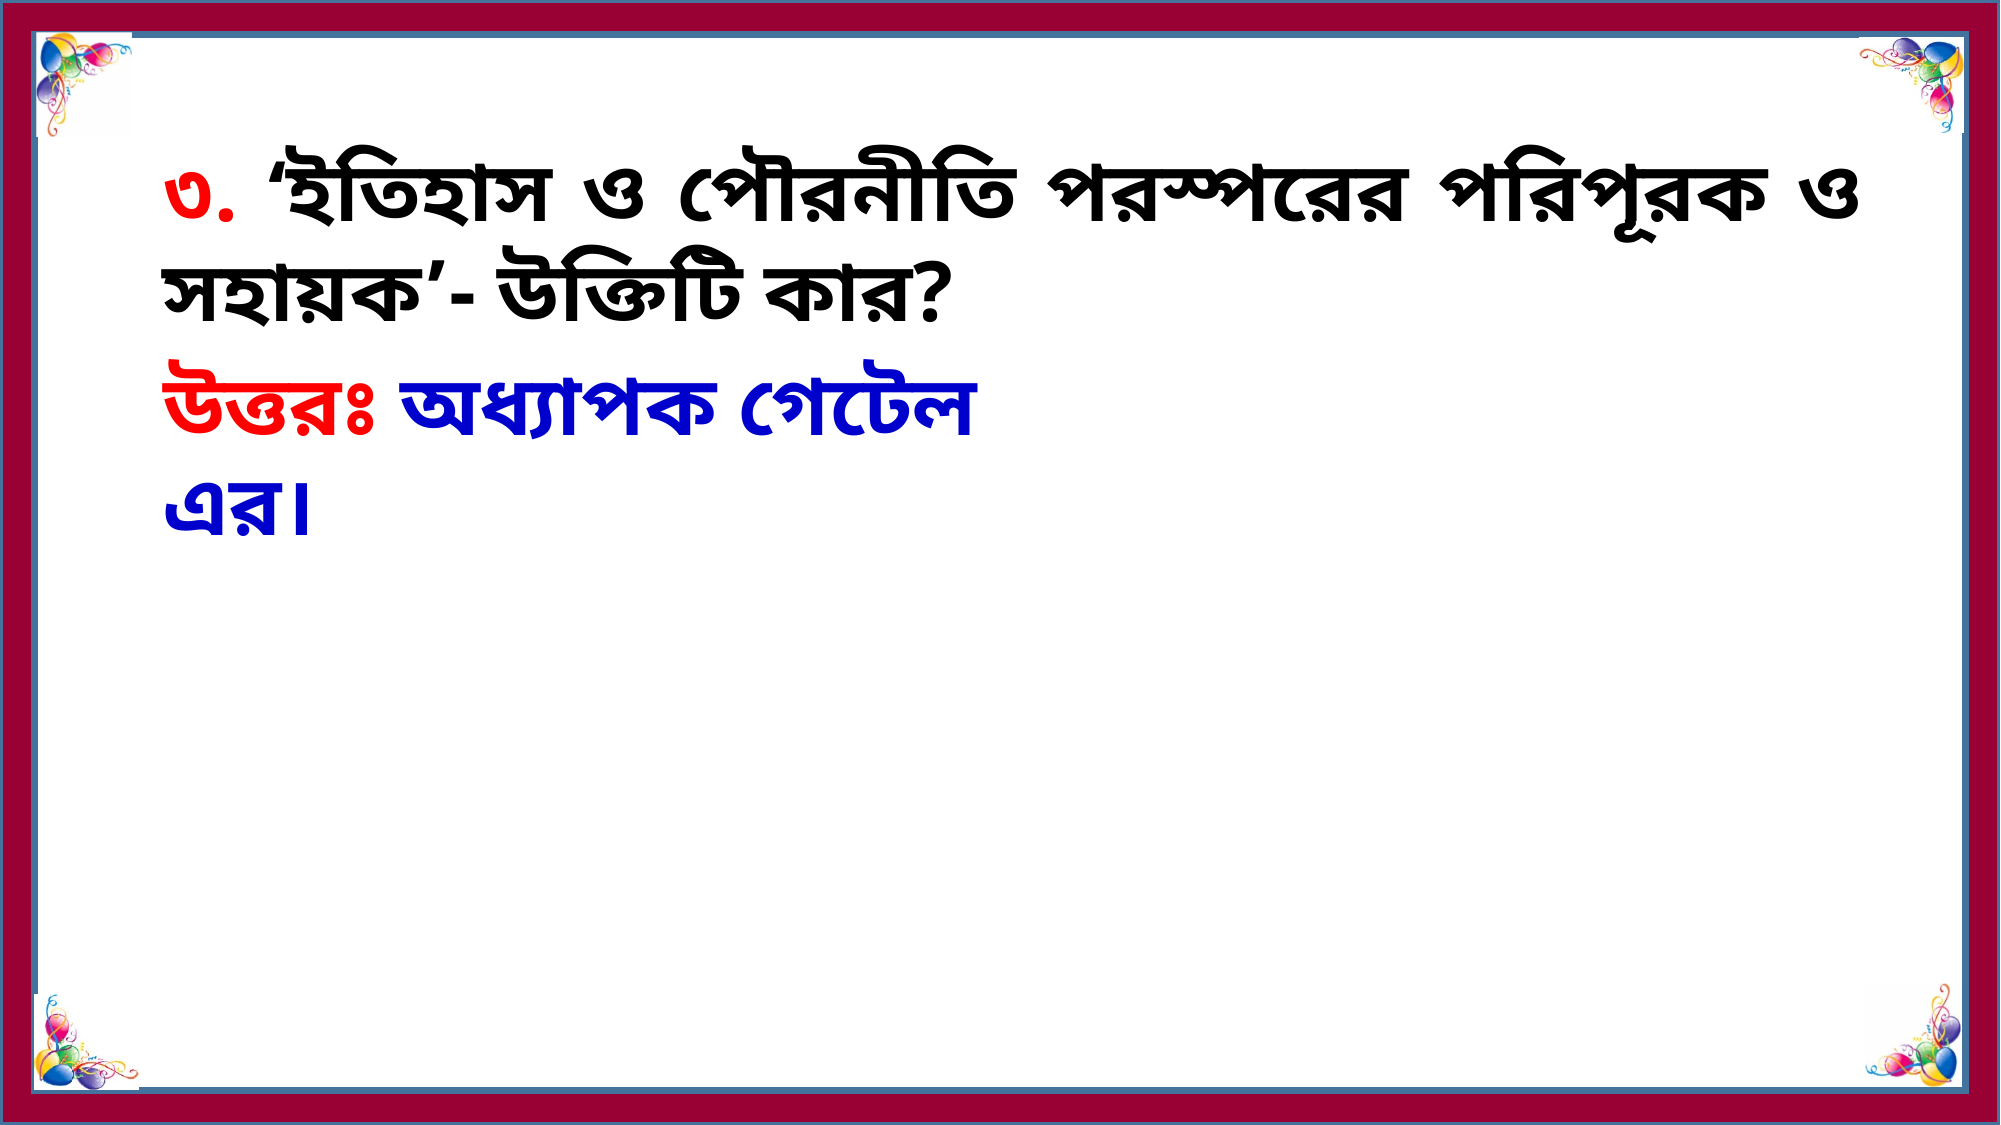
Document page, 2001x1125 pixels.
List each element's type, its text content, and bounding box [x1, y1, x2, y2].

picture [32, 33, 136, 136]
picture [1859, 37, 1964, 133]
text_box ৩. ‘ইতিহাস ও পৌরনীতি পরস্পরের পরিপূরক ও সহায়ক’- উক্তিটি কার? [148, 130, 1878, 346]
picture [1861, 984, 1966, 1086]
text_box [0, 0, 2000, 1125]
picture [34, 994, 139, 1090]
text_box উত্তরঃ অধ্যাপক গেটেল এর। [148, 344, 1037, 560]
